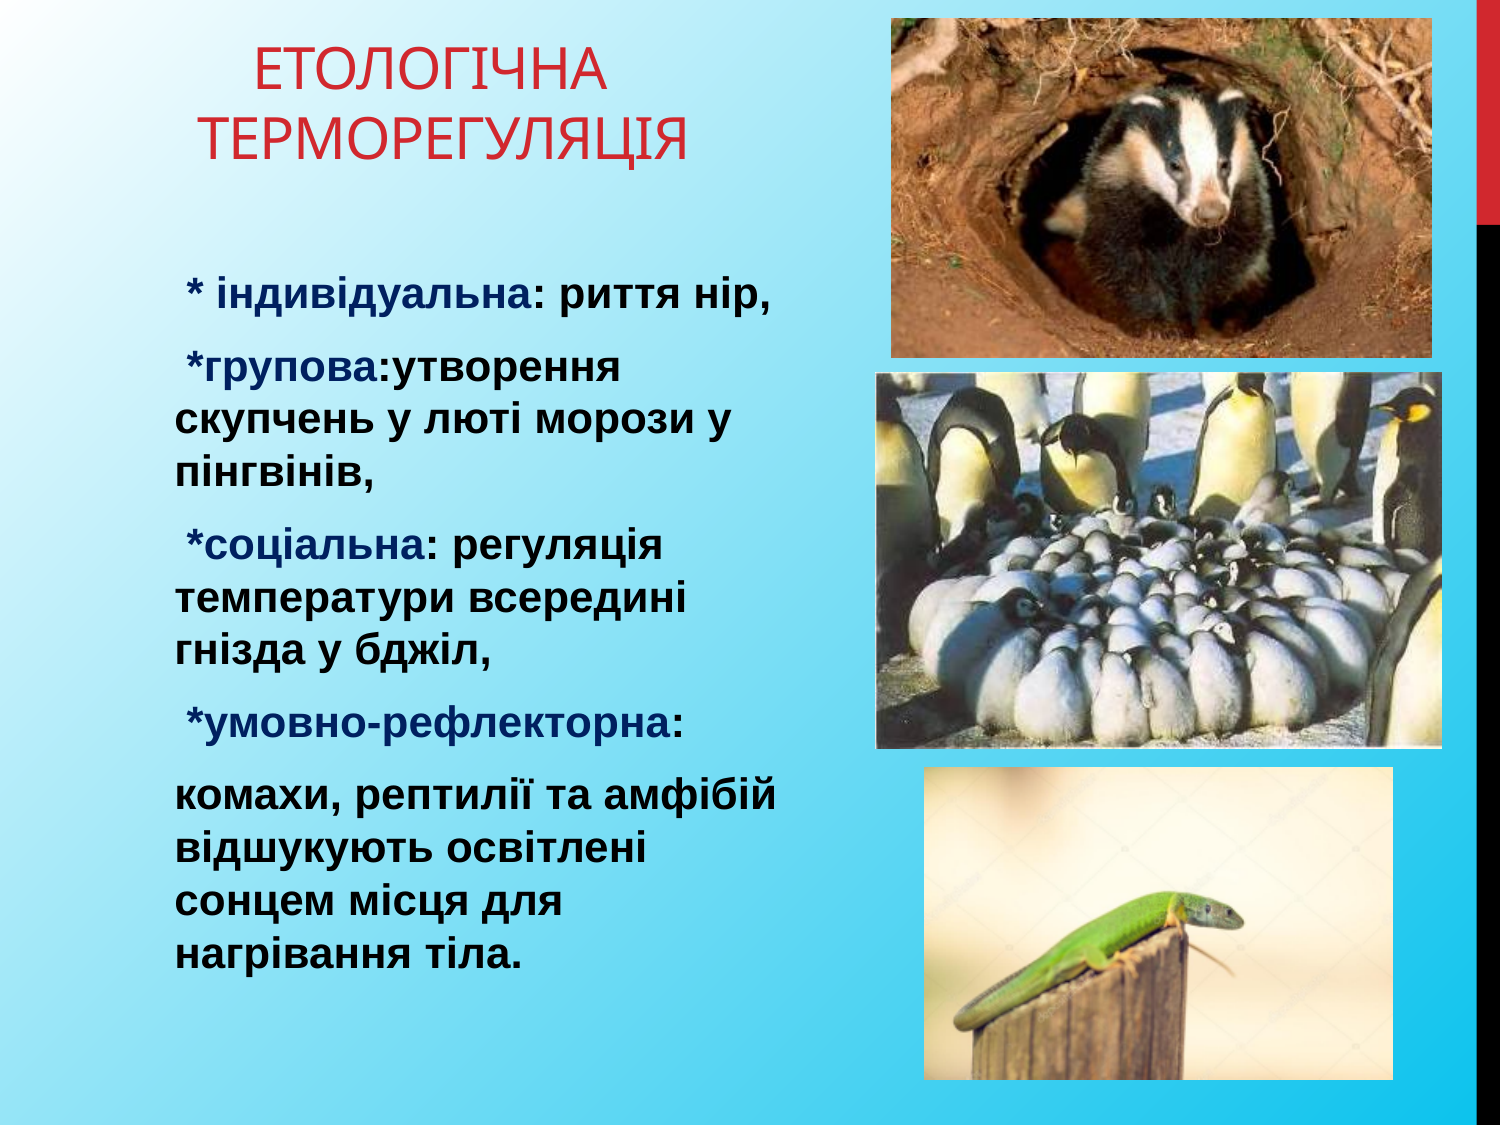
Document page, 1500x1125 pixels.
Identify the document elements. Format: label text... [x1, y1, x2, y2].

picture [874, 372, 1443, 749]
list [891, 18, 1433, 359]
picture [923, 766, 1394, 1080]
title ЕТОЛОГІЧНА терморегуляція [0, 19, 890, 179]
list * індивідуальна: риття нір, *групова:утворення скупчень у люті морози у пінгвінів, *соціальна: регуляція температури всередині гнізда у бджіл, *умовно-рефлекторна: комахи, рептилії та амфібій відшукують освітлені сонцем місця для нагрівання тіла. [159, 184, 808, 1001]
